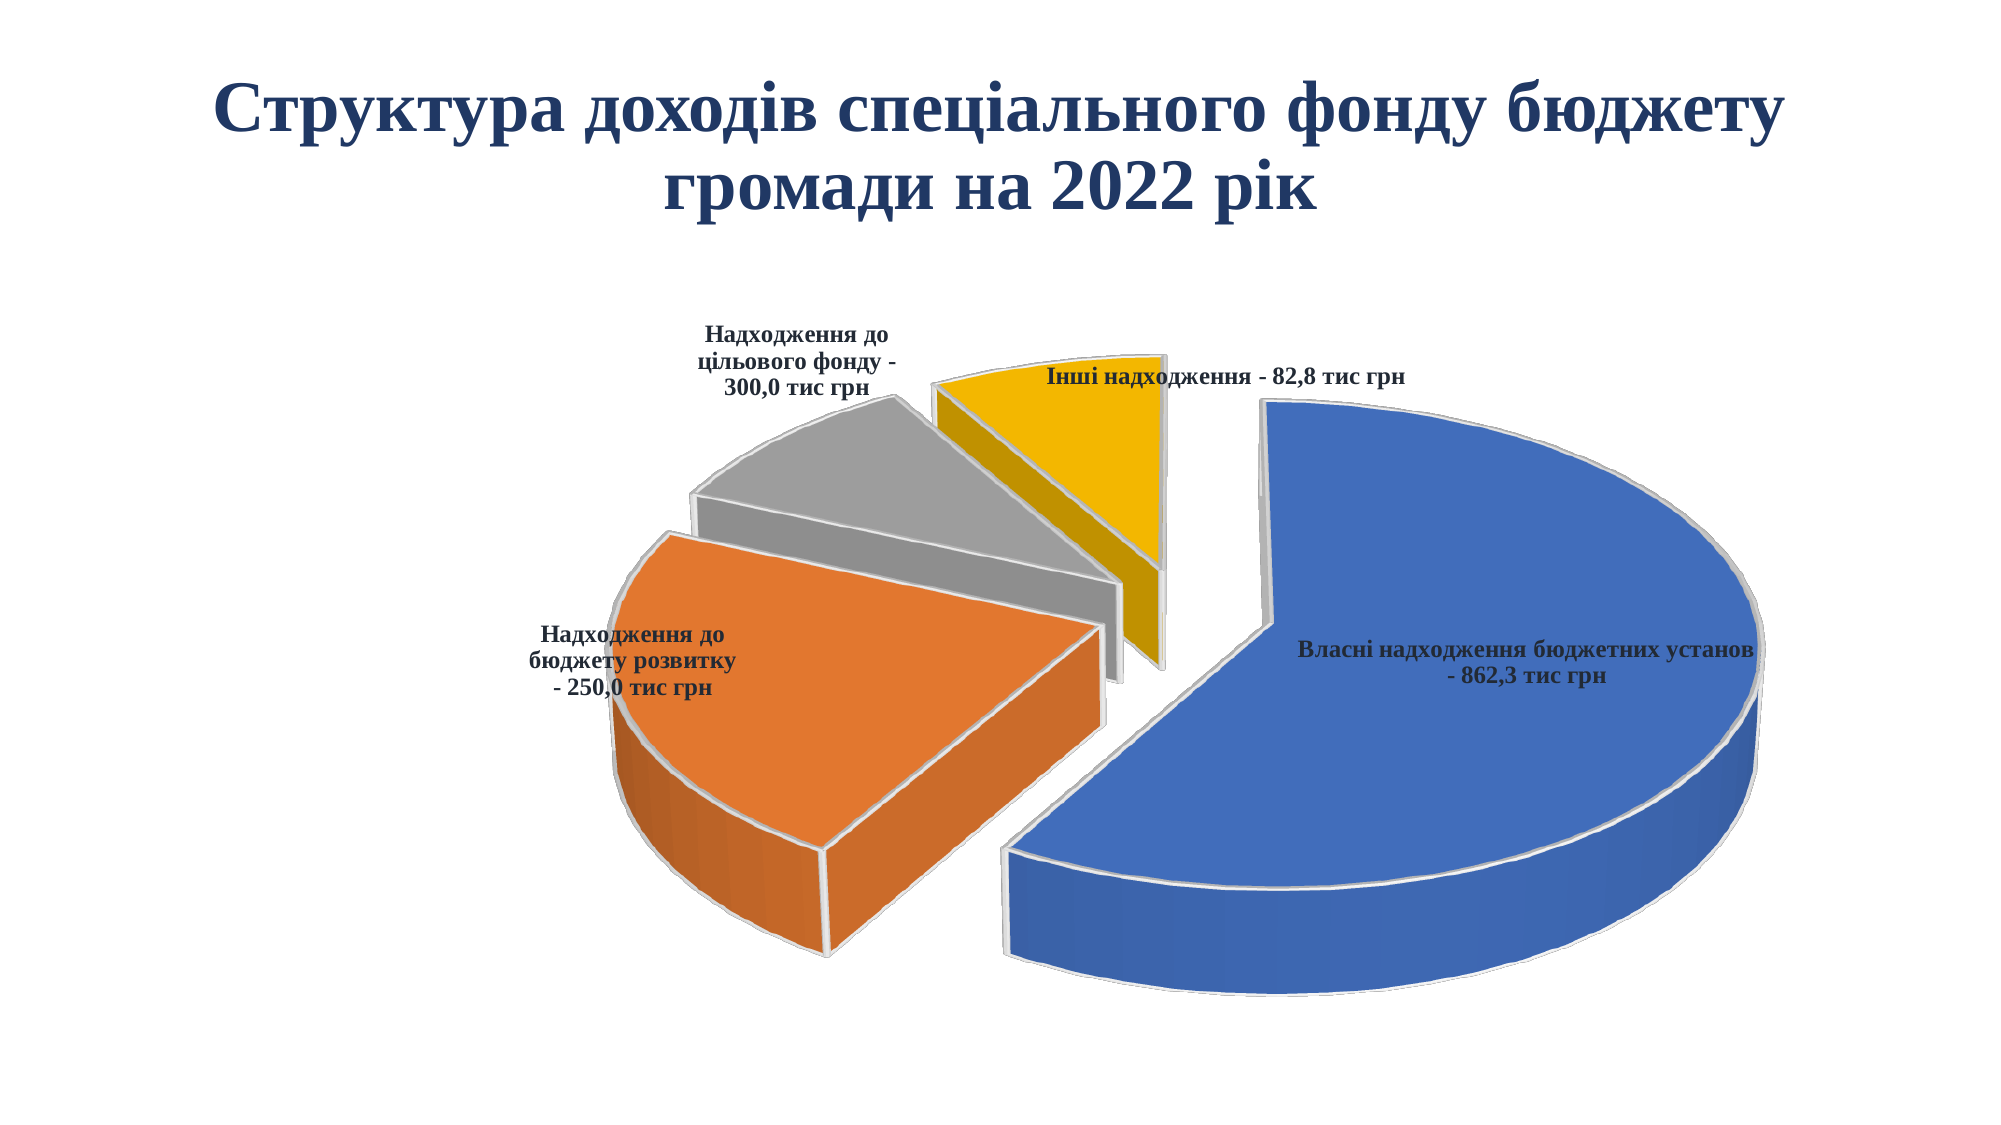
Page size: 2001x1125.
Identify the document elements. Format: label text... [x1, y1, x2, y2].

title Структура доходів спеціального фонду бюджету громади на 2022 рік [137, 59, 1863, 278]
chart [137, 299, 1863, 1125]
